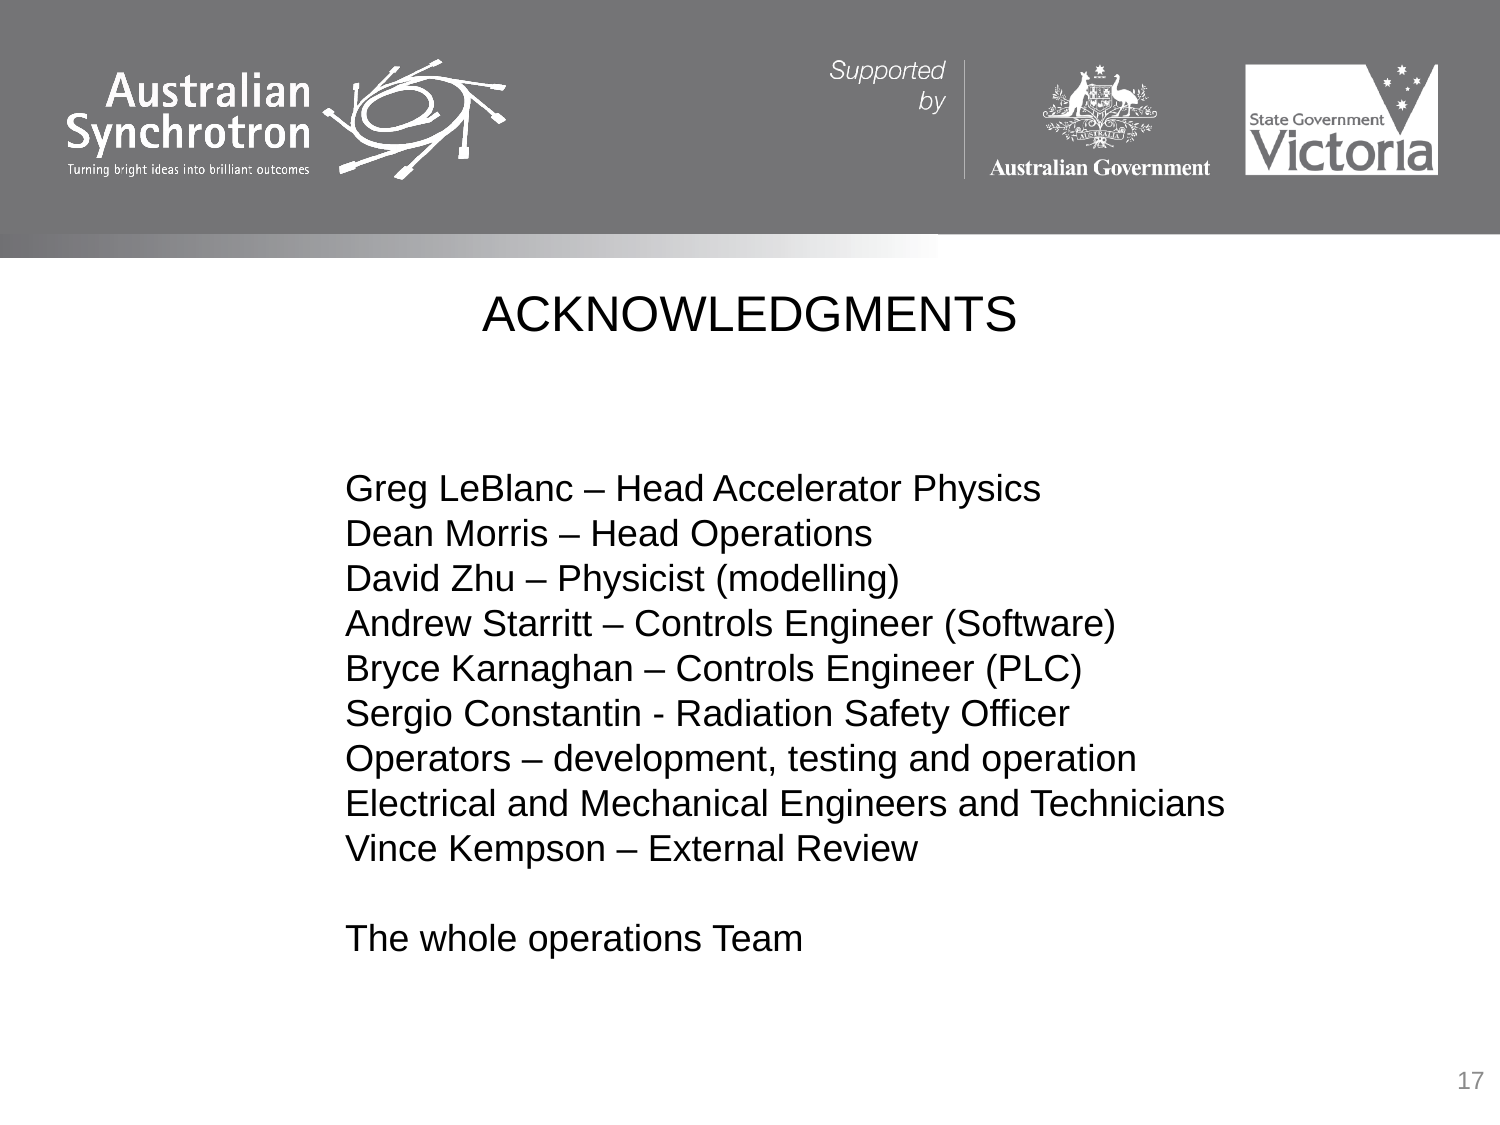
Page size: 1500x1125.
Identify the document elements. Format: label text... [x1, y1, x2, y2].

slide_number 17 [1149, 1042, 1500, 1103]
picture [67, 59, 506, 180]
picture [830, 60, 1438, 179]
text_box Greg LeBlanc – Head Accelerator Physics Dean Morris – Head Operations David Zhu – Physicist (modelling) Andrew Starritt – Controls Engineer (Software) Bryce Karnaghan – Controls Engineer (PLC) Sergio Constantin - Radiation Safety Officer Operators – development, testing and operation Electrical and Mechanical Engineers and Technicians Vince Kempson – External Review The whole operations Team [330, 456, 1241, 1056]
picture [0, 234, 938, 258]
